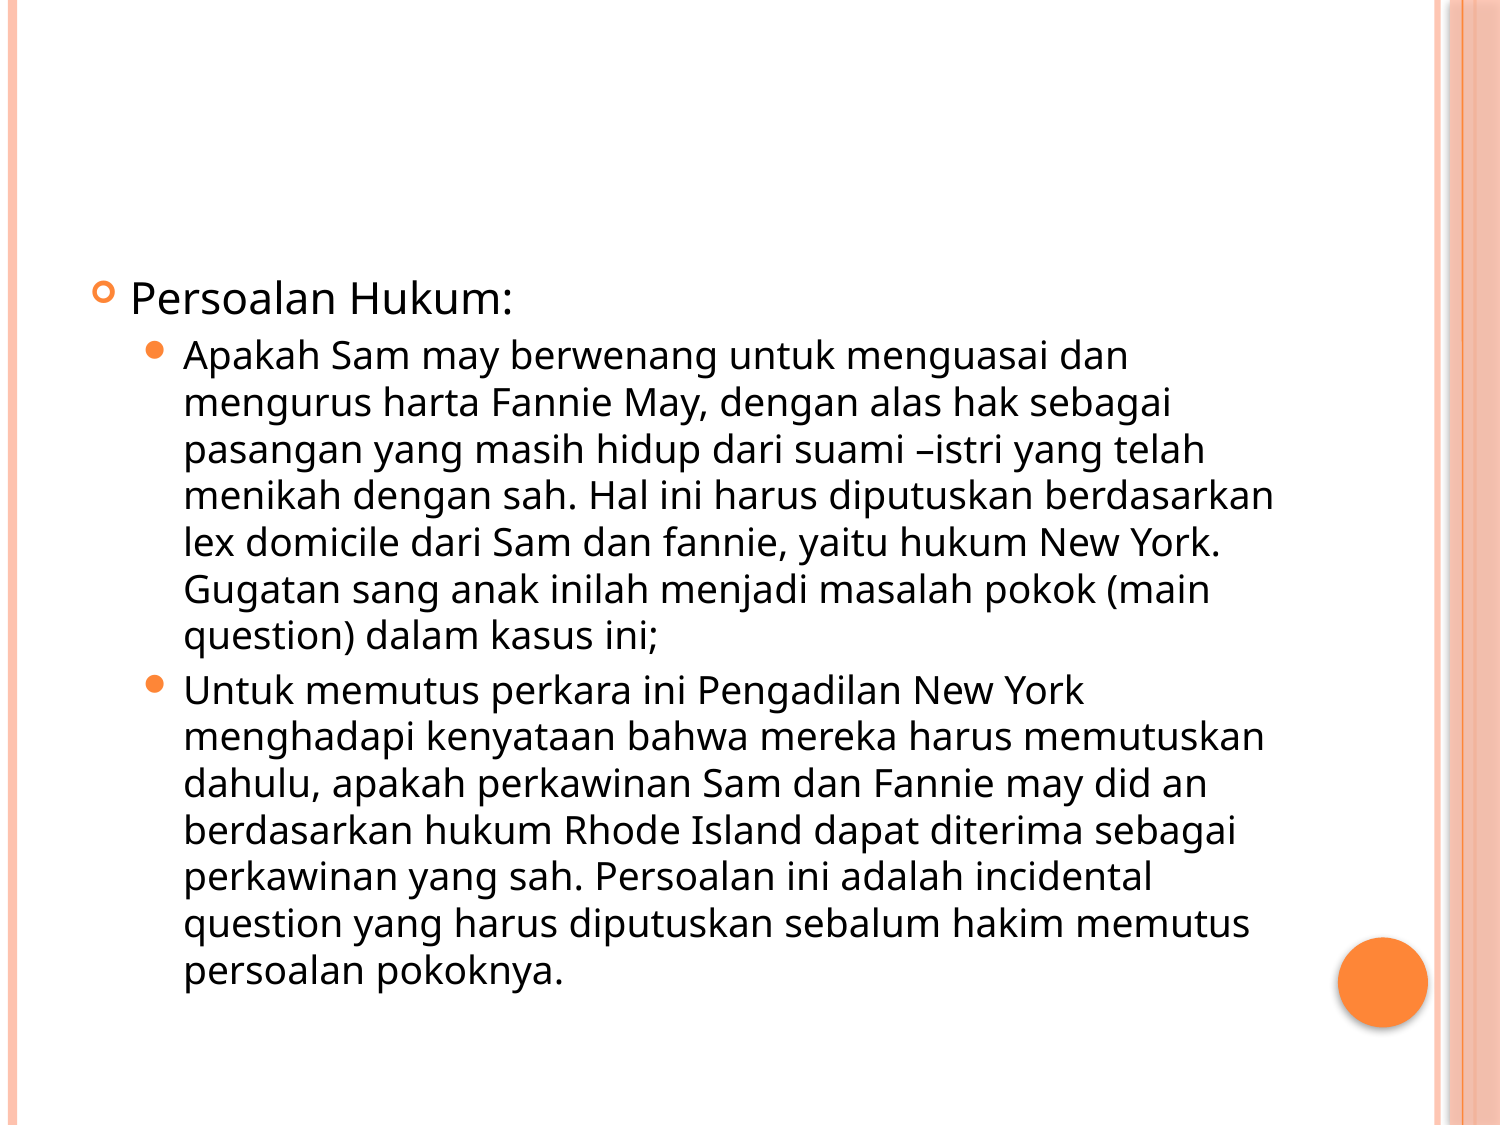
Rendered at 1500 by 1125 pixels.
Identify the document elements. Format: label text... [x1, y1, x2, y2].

list Persoalan Hukum: Apakah Sam may berwenang untuk menguasai dan mengurus harta Fannie May, dengan alas hak sebagai pasangan yang masih hidup dari suami –istri yang telah menikah dengan sah. Hal ini harus diputuskan berdasarkan lex domicile dari Sam dan fannie, yaitu hukum New York. Gugatan sang anak inilah menjadi masalah pokok (main question) dalam kasus ini; Untuk memutus perkara ini Pengadilan New York menghadapi kenyataan bahwa mereka harus memutuskan dahulu, apakah perkawinan Sam dan Fannie may did an berdasarkan hukum Rhode Island dapat diterima sebagai perkawinan yang sah. Persoalan ini adalah incidental question yang harus diputuskan sebalum hakim memutus persoalan pokoknya. [75, 262, 1300, 1062]
